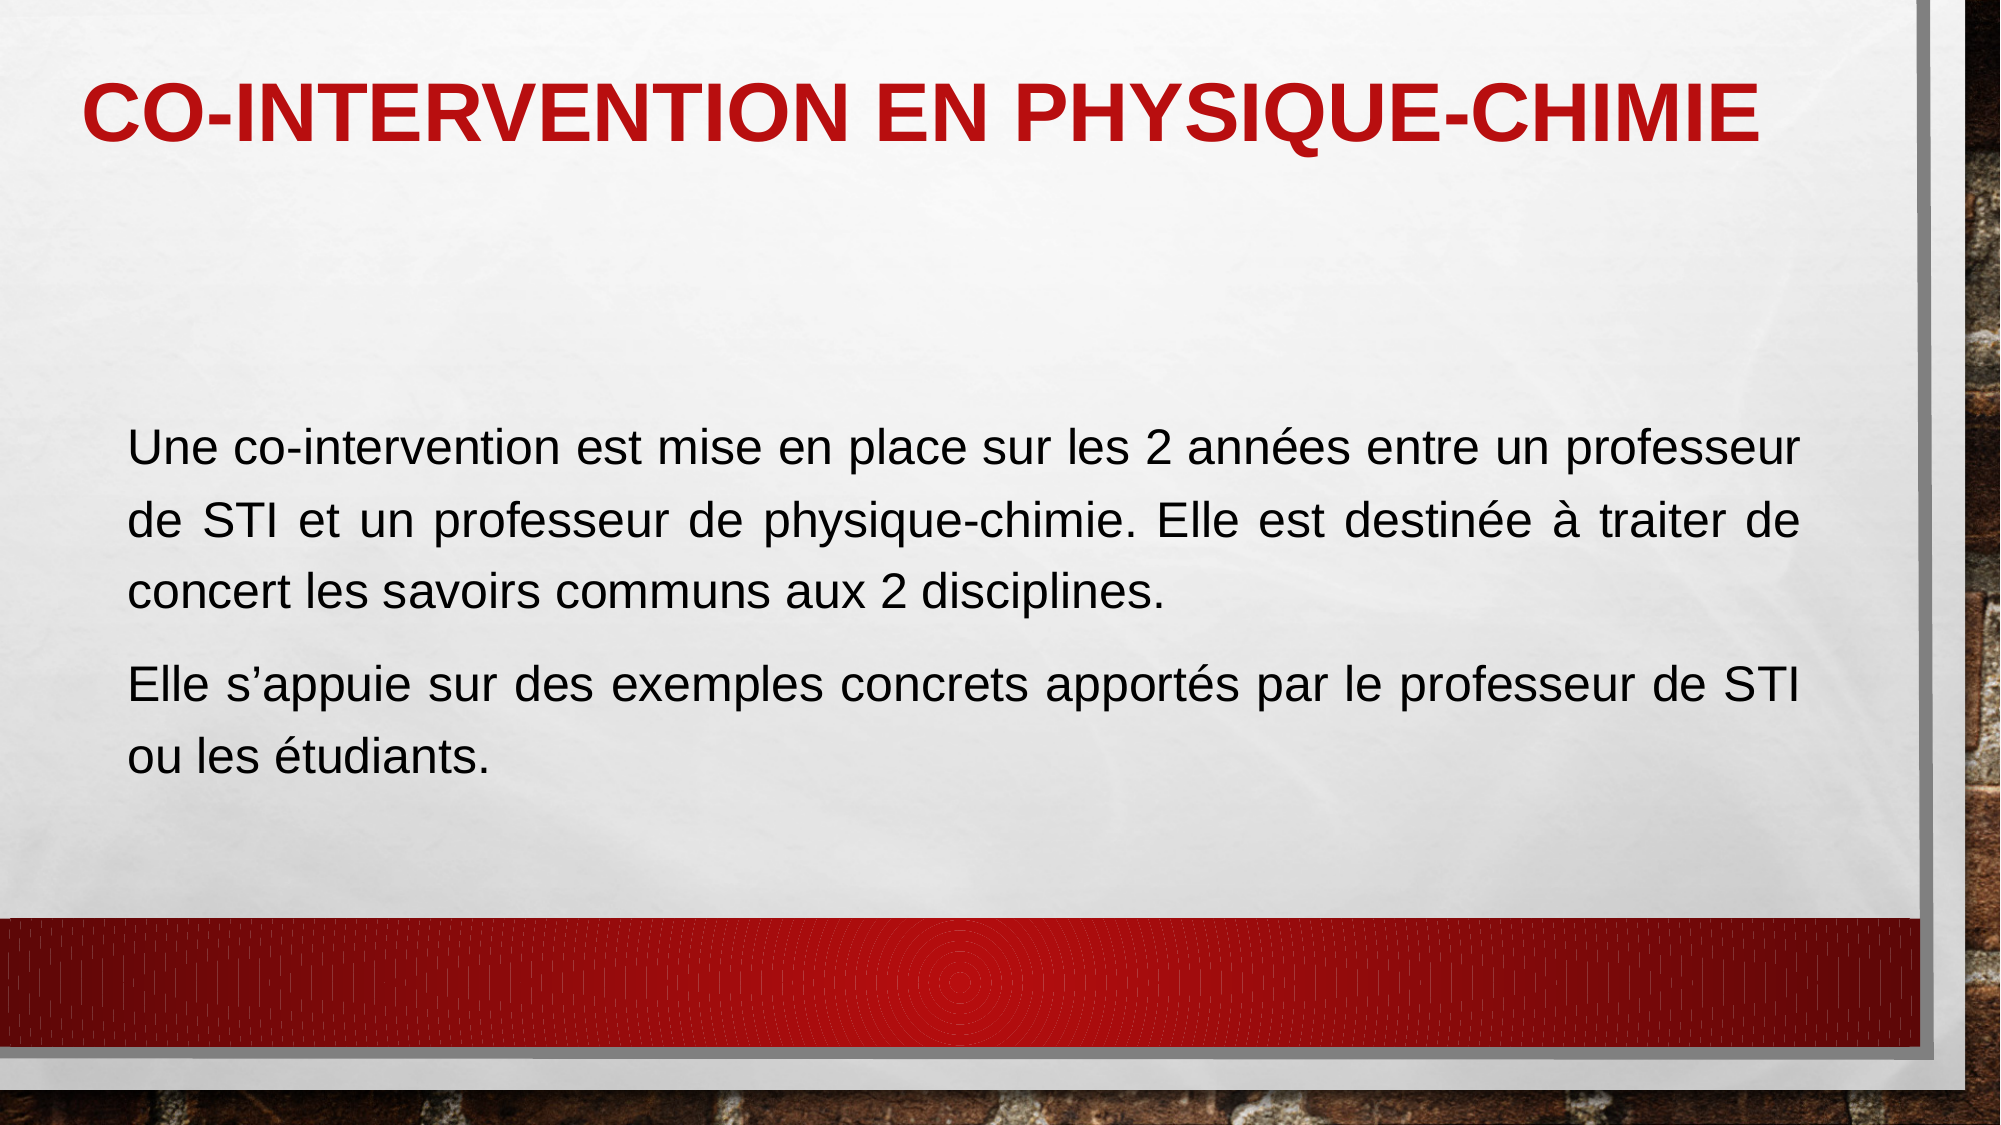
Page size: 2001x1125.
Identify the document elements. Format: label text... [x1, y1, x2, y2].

picture [0, 0, 2000, 1125]
list Une co-intervention est mise en place sur les 2 années entre un professeur de STI et un professeur de physique-chimie. Elle est destinée à traiter de concert les savoirs communs aux 2 disciplines. Elle s’appuie sur des exemples concrets apportés par le professeur de STI ou les étudiants. [112, 321, 1818, 865]
title Co-intervention en Physique-chimie [66, 52, 1818, 178]
